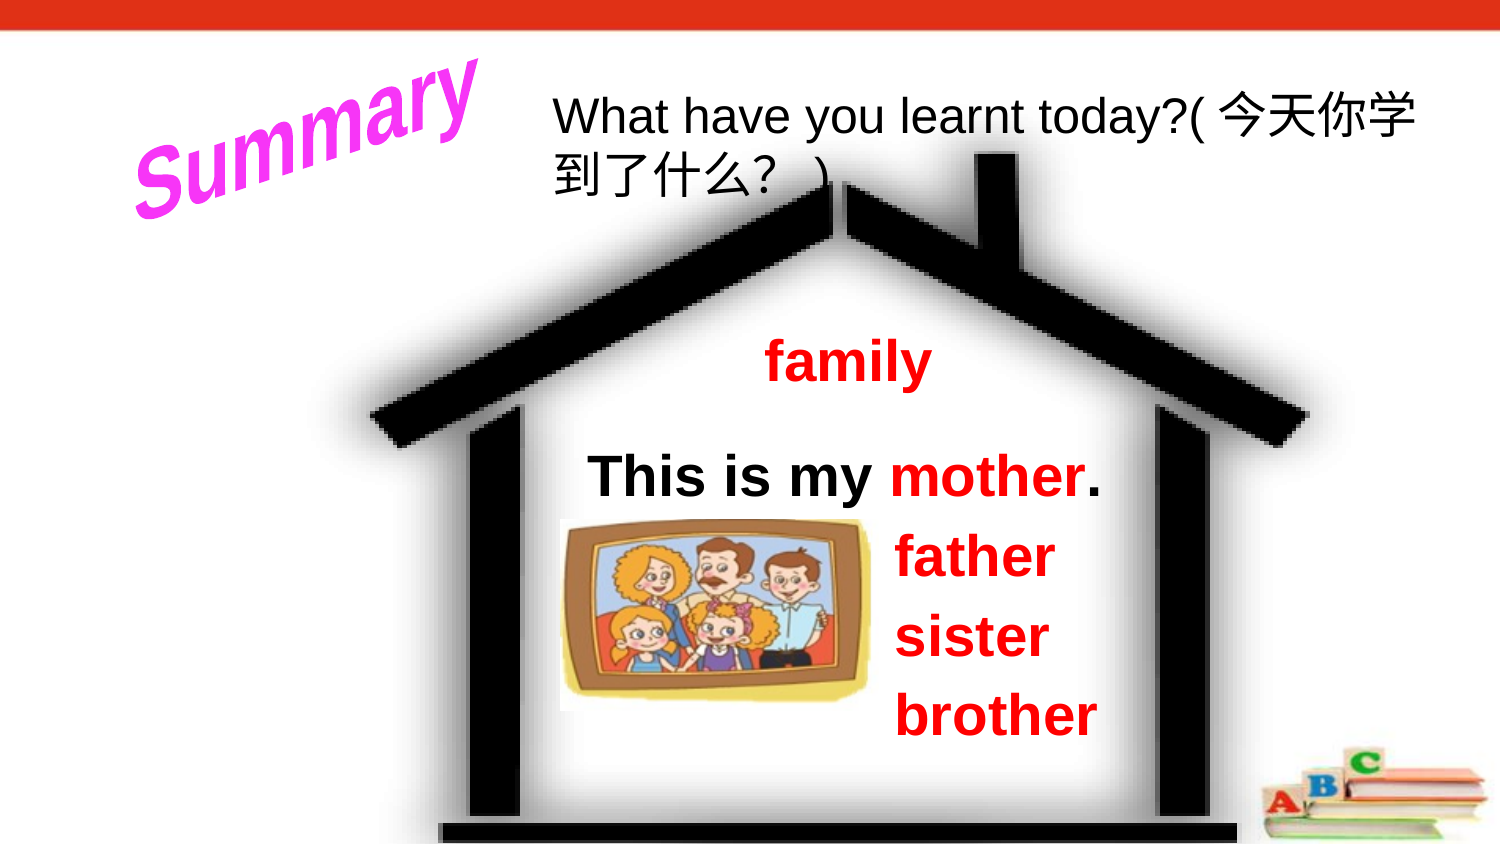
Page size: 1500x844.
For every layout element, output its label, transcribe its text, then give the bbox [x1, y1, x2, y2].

text_box What have you learnt today?(今天你学到了什么？) [537, 76, 1436, 212]
picture [0, 0, 1500, 844]
